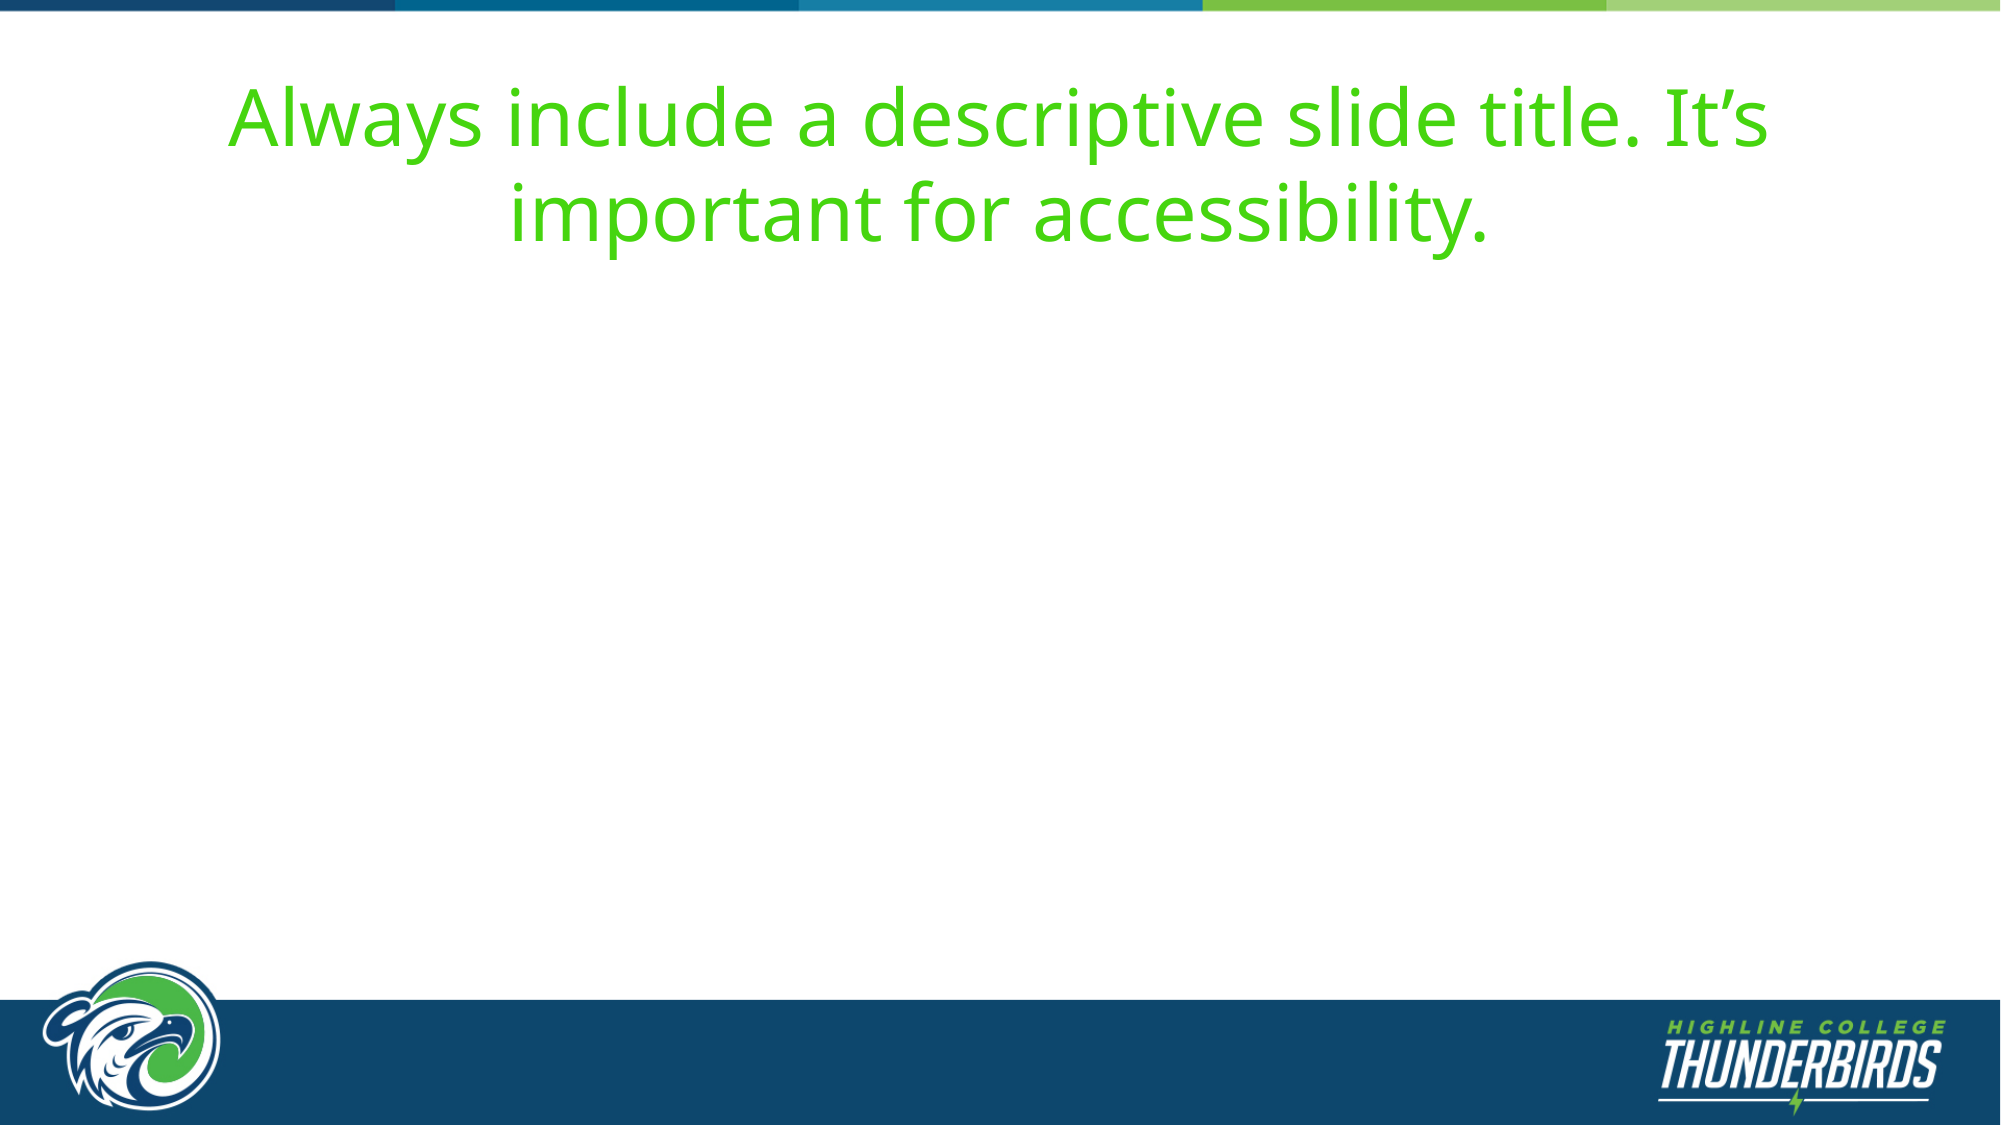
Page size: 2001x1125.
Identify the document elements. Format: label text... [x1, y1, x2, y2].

title Always include a descriptive slide title. It’s important for accessibility. [212, 86, 1788, 239]
picture [0, 0, 2001, 1125]
